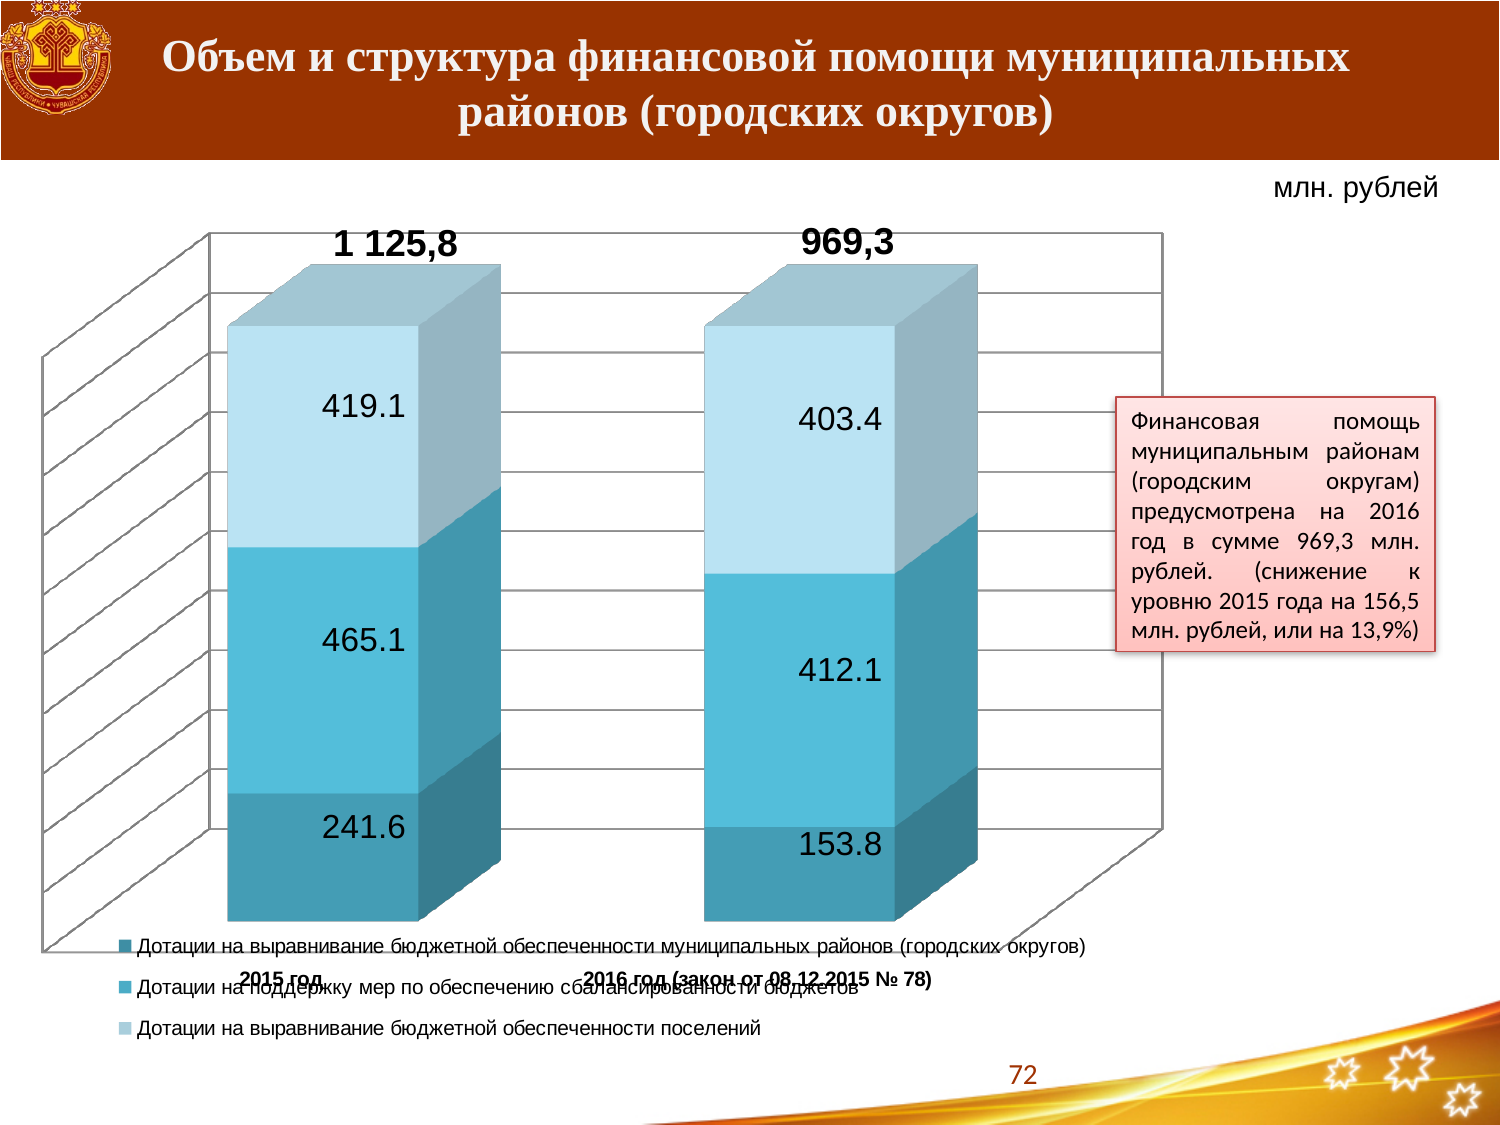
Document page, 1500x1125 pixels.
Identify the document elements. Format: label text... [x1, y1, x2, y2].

text_box Финансовая помощь муниципальным районам (городским округам) предусмотрена на 2016 год в сумме 969,3 млн. рублей. (снижение к уровню 2015 года на 156,5 млн. рублей, или на 13,9%) [1193, 396, 1436, 652]
title Объем и структура финансовой помощи муниципальных районов (городских округов) [123, 0, 1389, 162]
picture [0, 0, 111, 115]
slide_number 72 [879, 1067, 1053, 1103]
chart [17, 211, 1188, 1059]
text_box млн. рублей [1258, 160, 1454, 211]
picture [0, 162, 1500, 1125]
